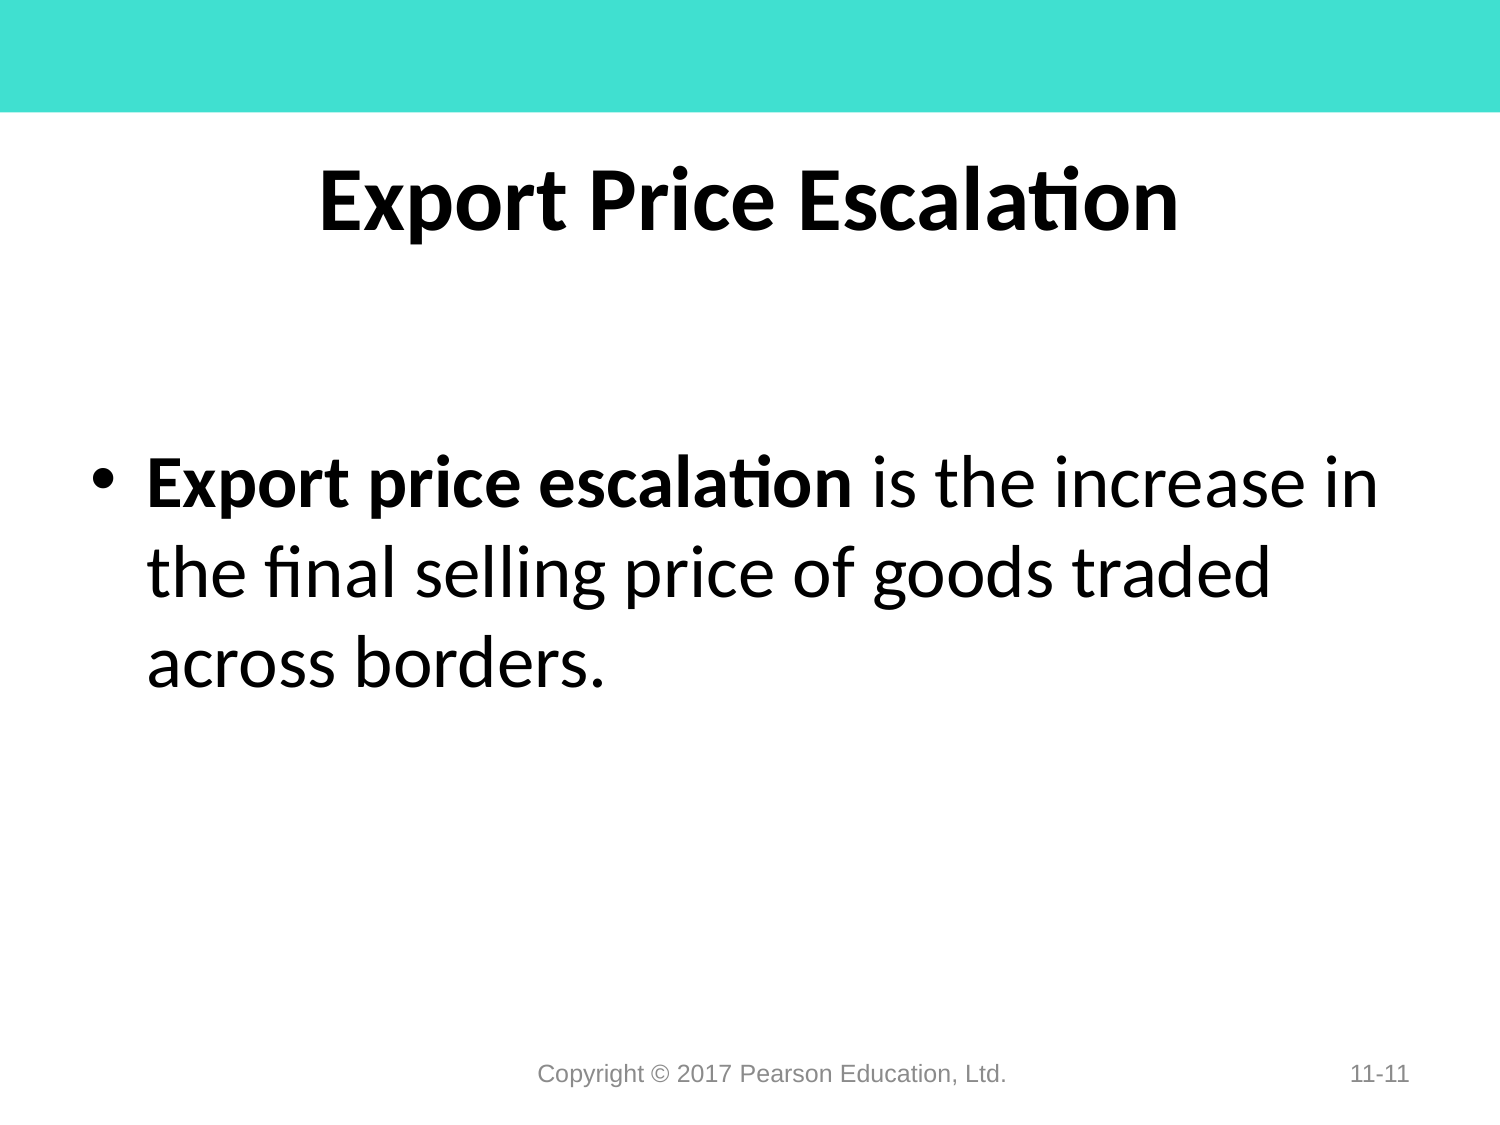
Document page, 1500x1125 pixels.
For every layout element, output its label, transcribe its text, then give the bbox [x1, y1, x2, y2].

footer Copyright © 2017 Pearson Education, Ltd. [500, 1042, 1046, 1103]
slide_number 11-11 [1074, 1042, 1425, 1103]
title Export Price Escalation [75, 99, 1425, 288]
list Export price escalation is the increase in the final selling price of goods traded across borders. [75, 425, 1425, 782]
